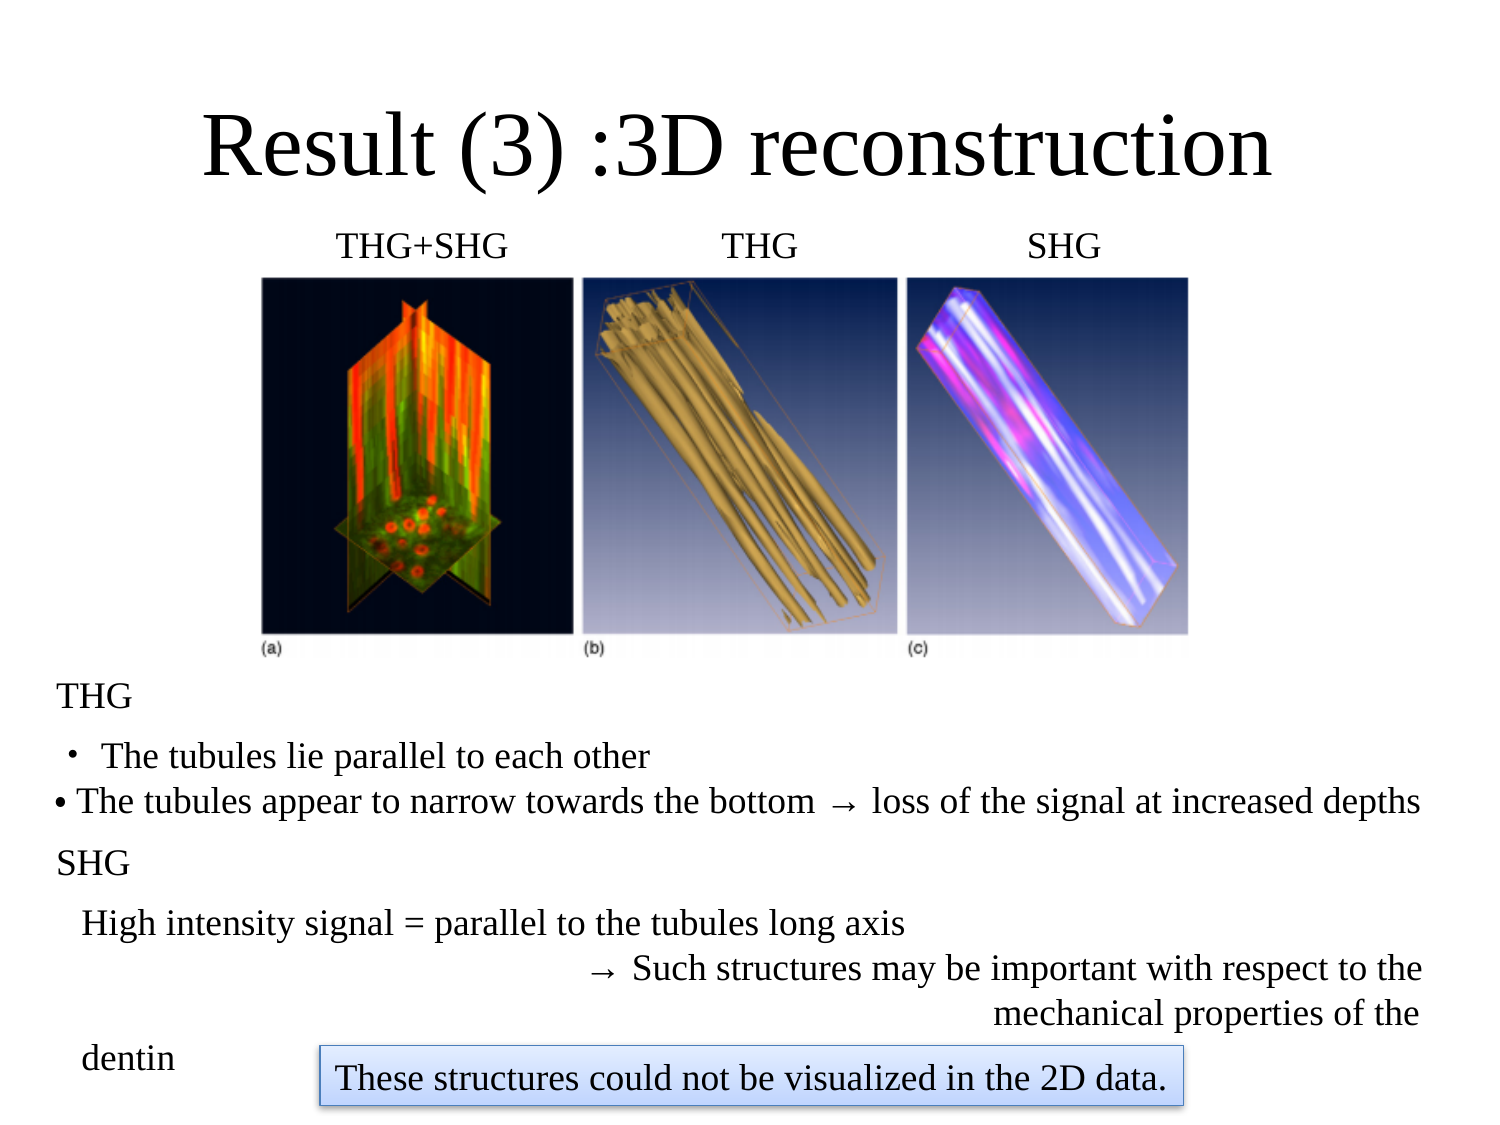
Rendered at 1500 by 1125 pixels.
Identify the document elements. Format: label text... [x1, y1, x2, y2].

text_box These structures could not be visualized in the 2D data. [319, 1045, 1184, 1106]
text_box THG [706, 213, 814, 272]
text_box High intensity signal = parallel to the tubules long axis → Such structures may be important with respect to the mechanical properties of the dentin [66, 890, 1500, 1125]
text_box SHG [41, 830, 146, 890]
text_box SHG [1012, 213, 1117, 272]
text_box THG+SHG [320, 213, 524, 272]
picture [254, 273, 1195, 664]
text_box THG [41, 663, 148, 724]
text_box ・The tubules lie parallel to each other ・The tubules appear to narrow towards the bottom → loss of the signal at increased depths [39, 724, 1500, 829]
title Result (3) :3D reconstruction [75, 45, 1425, 233]
